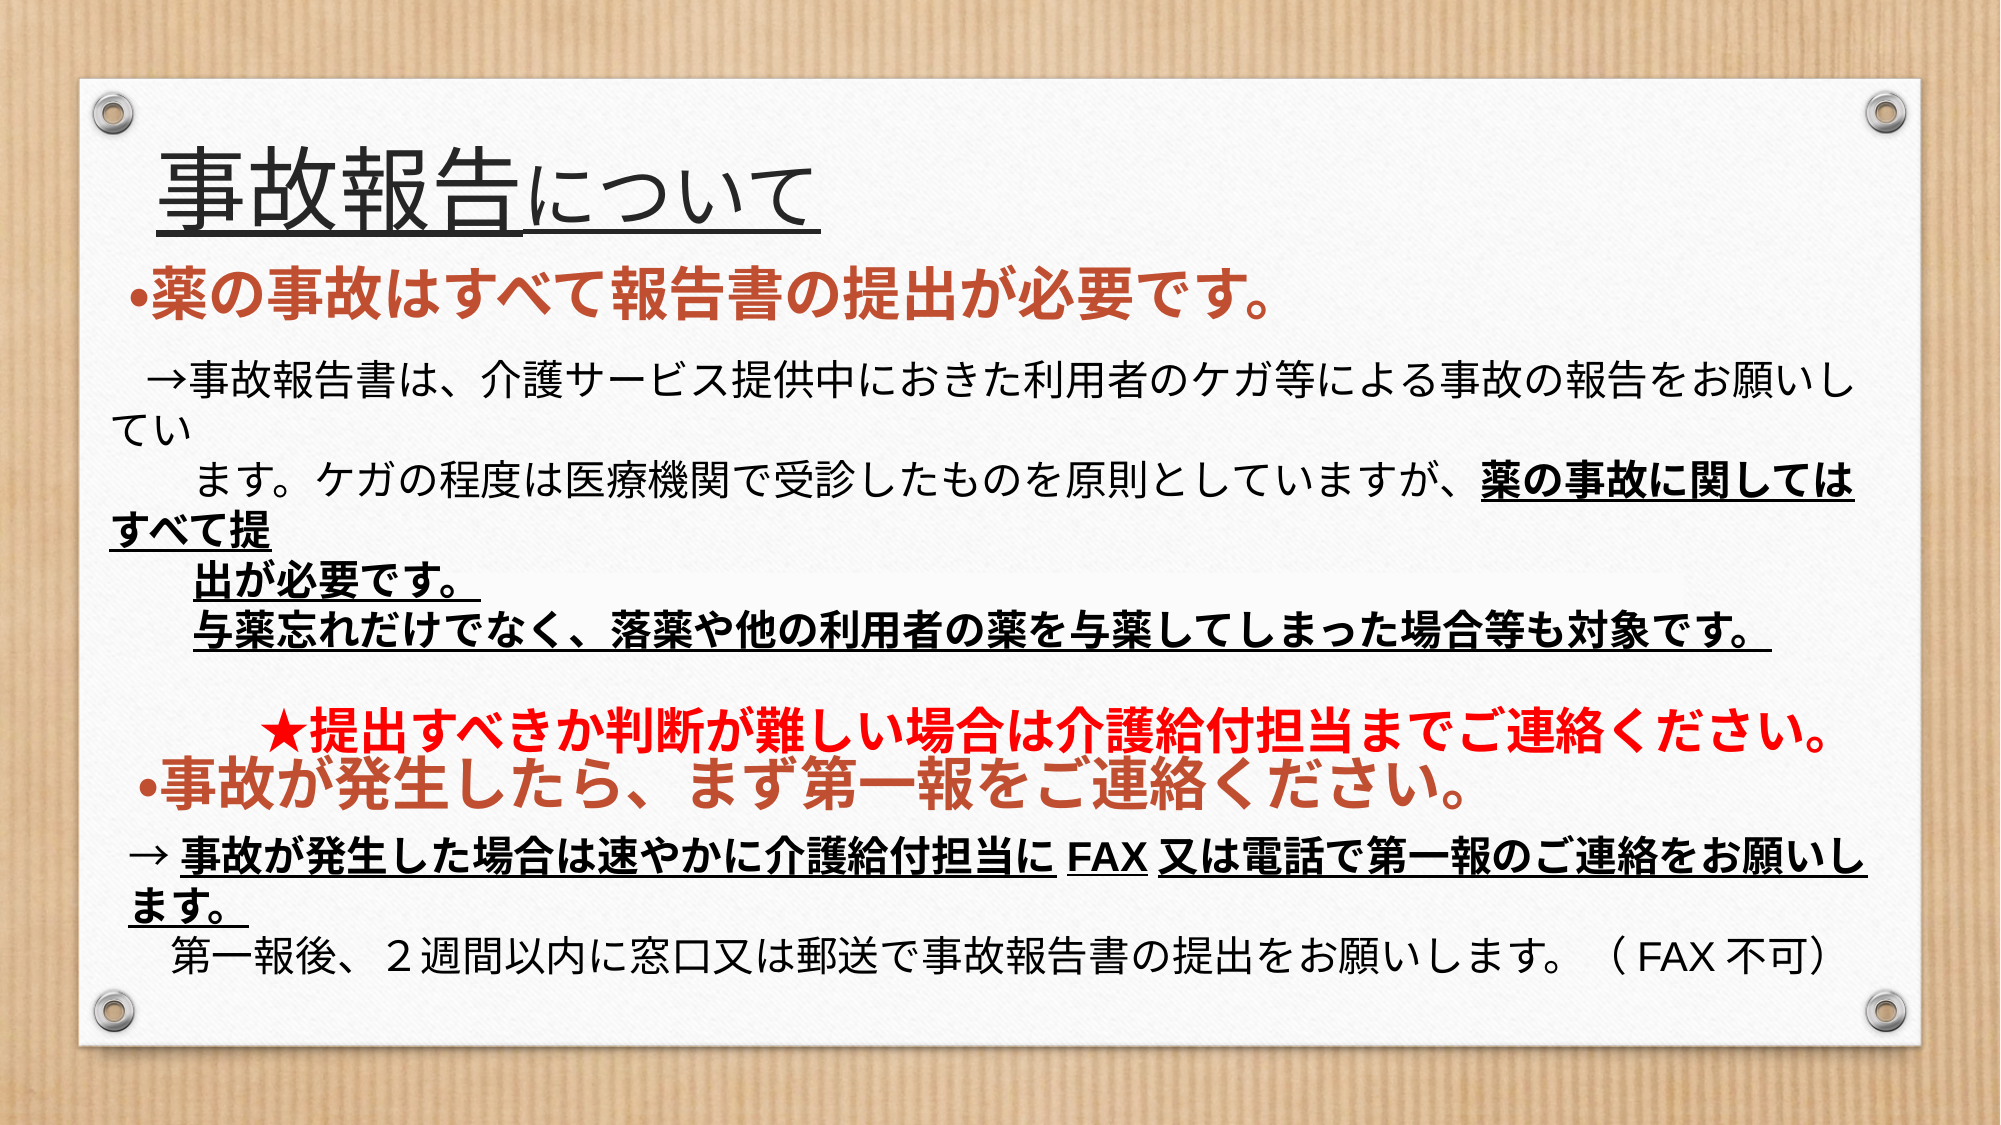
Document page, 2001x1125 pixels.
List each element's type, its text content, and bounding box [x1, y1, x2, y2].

picture [0, 0, 2001, 1125]
title 事故報告について [135, 121, 841, 249]
text_box ・薬の事故はすべて報告書の提出が必要です。 [113, 249, 1734, 335]
text_box ・事故が発生したら、まず第一報をご連絡ください。 [122, 739, 1725, 822]
text_box →事故が発生した場合は速やかに介護給付担当にFAX又は電話で第一報のご連絡をお願いします。 第一報後、２週間以内に窓口又は郵送で事故報告書の提出をお願いします。（FAX不可） [113, 822, 1892, 988]
text_box →事故報告書は、介護サービス提供中におきた利用者のケガ等による事故の報告をお願いしてい ます。ケガの程度は医療機関で受診したものを原則としていますが、薬の事故に関してはすべて提 出が必要です。 与薬忘れだけでなく、落薬や他の利用者の薬を与薬してしまった場合等も対象です。 ★提出すべきか判断が難しい場合は介護給付担当までご連絡ください。 [94, 346, 1892, 767]
